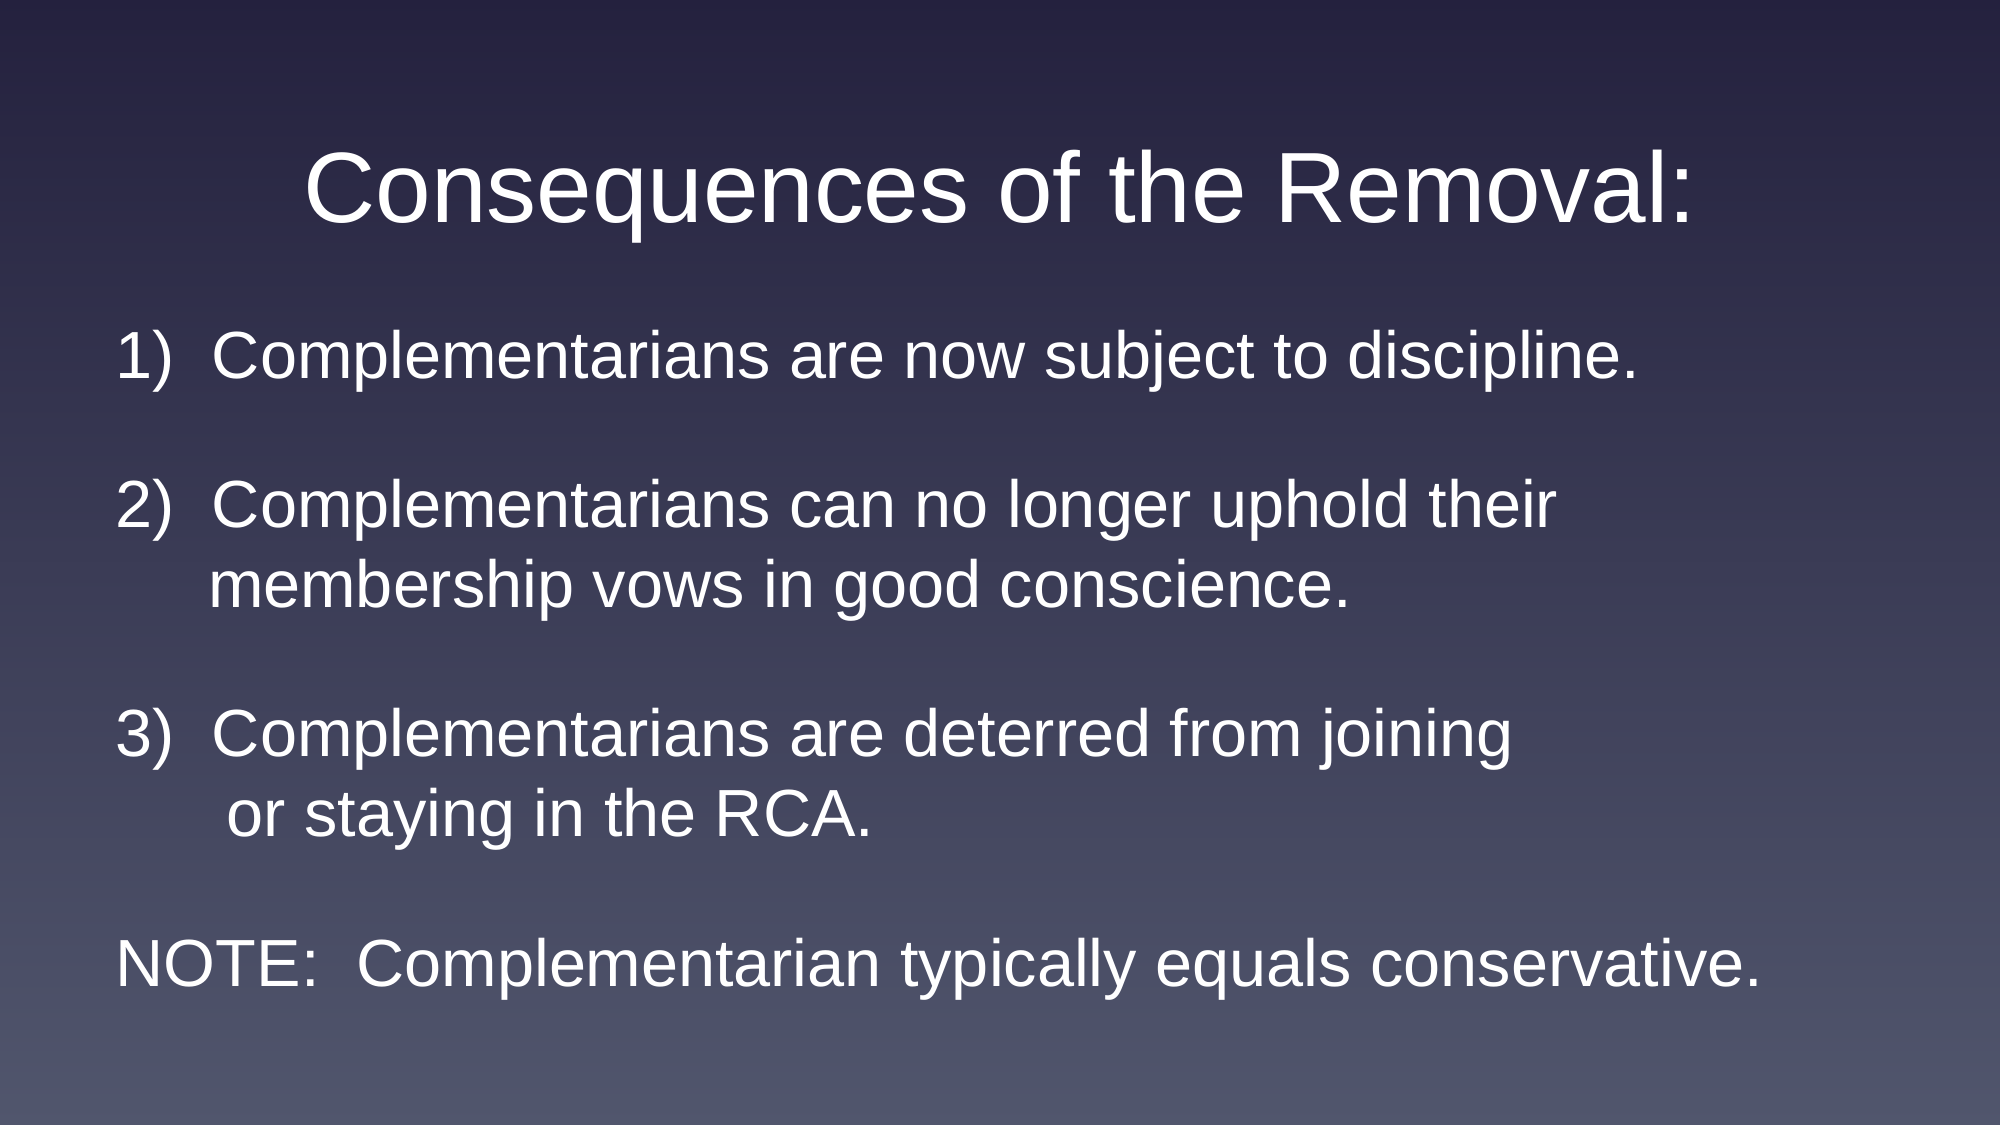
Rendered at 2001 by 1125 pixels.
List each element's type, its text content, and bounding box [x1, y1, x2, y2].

text_box 3) Complementarians are deterred from joining or staying in the RCA. [100, 682, 1900, 858]
text_box 2) Complementarians can no longer uphold their membership vows in good conscience. [100, 453, 1900, 628]
text_box NOTE: Complementarian typically equals conservative. [100, 912, 1900, 1008]
text_box 1) Complementarians are now subject to discipline. [100, 304, 1900, 399]
text_box Consequences of the Removal: [100, 114, 1900, 250]
